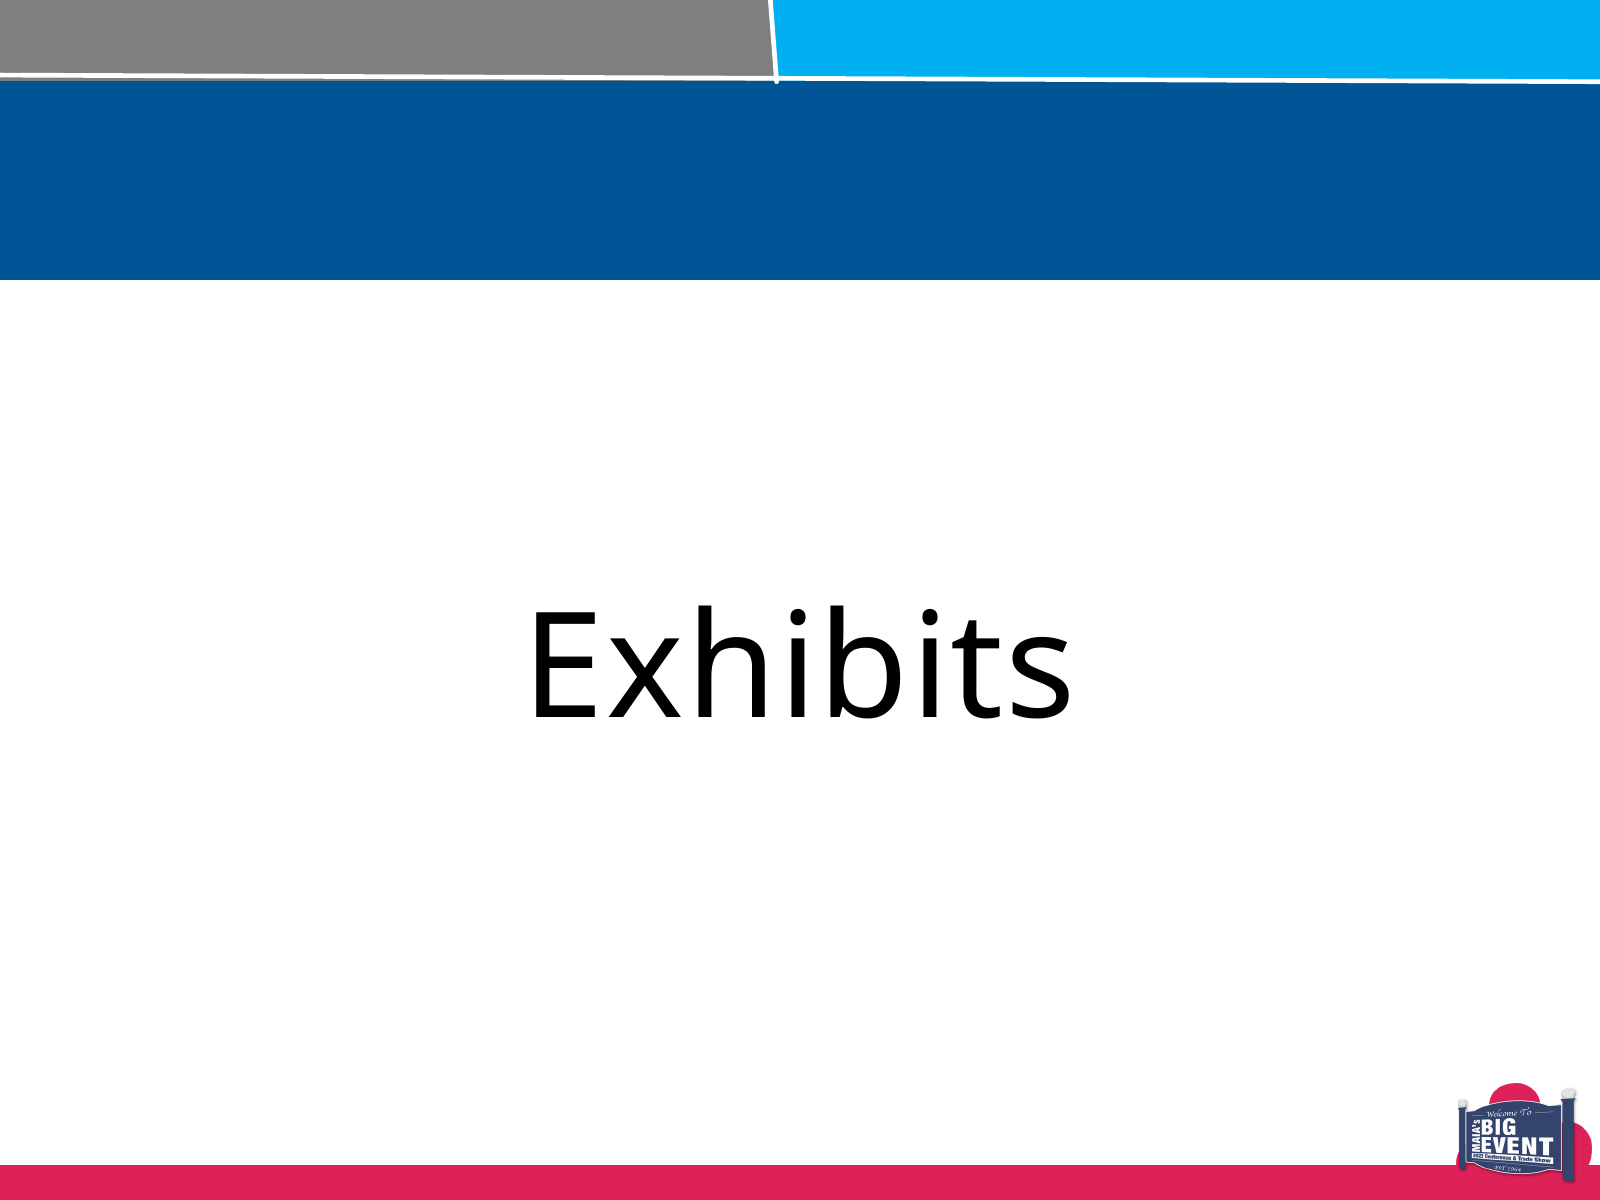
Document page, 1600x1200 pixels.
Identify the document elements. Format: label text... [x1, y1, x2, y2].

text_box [0, 1083, 1600, 1200]
text_box Exhibits [75, 570, 1525, 747]
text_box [0, 0, 774, 81]
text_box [774, 0, 1600, 81]
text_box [0, 88, 1600, 281]
